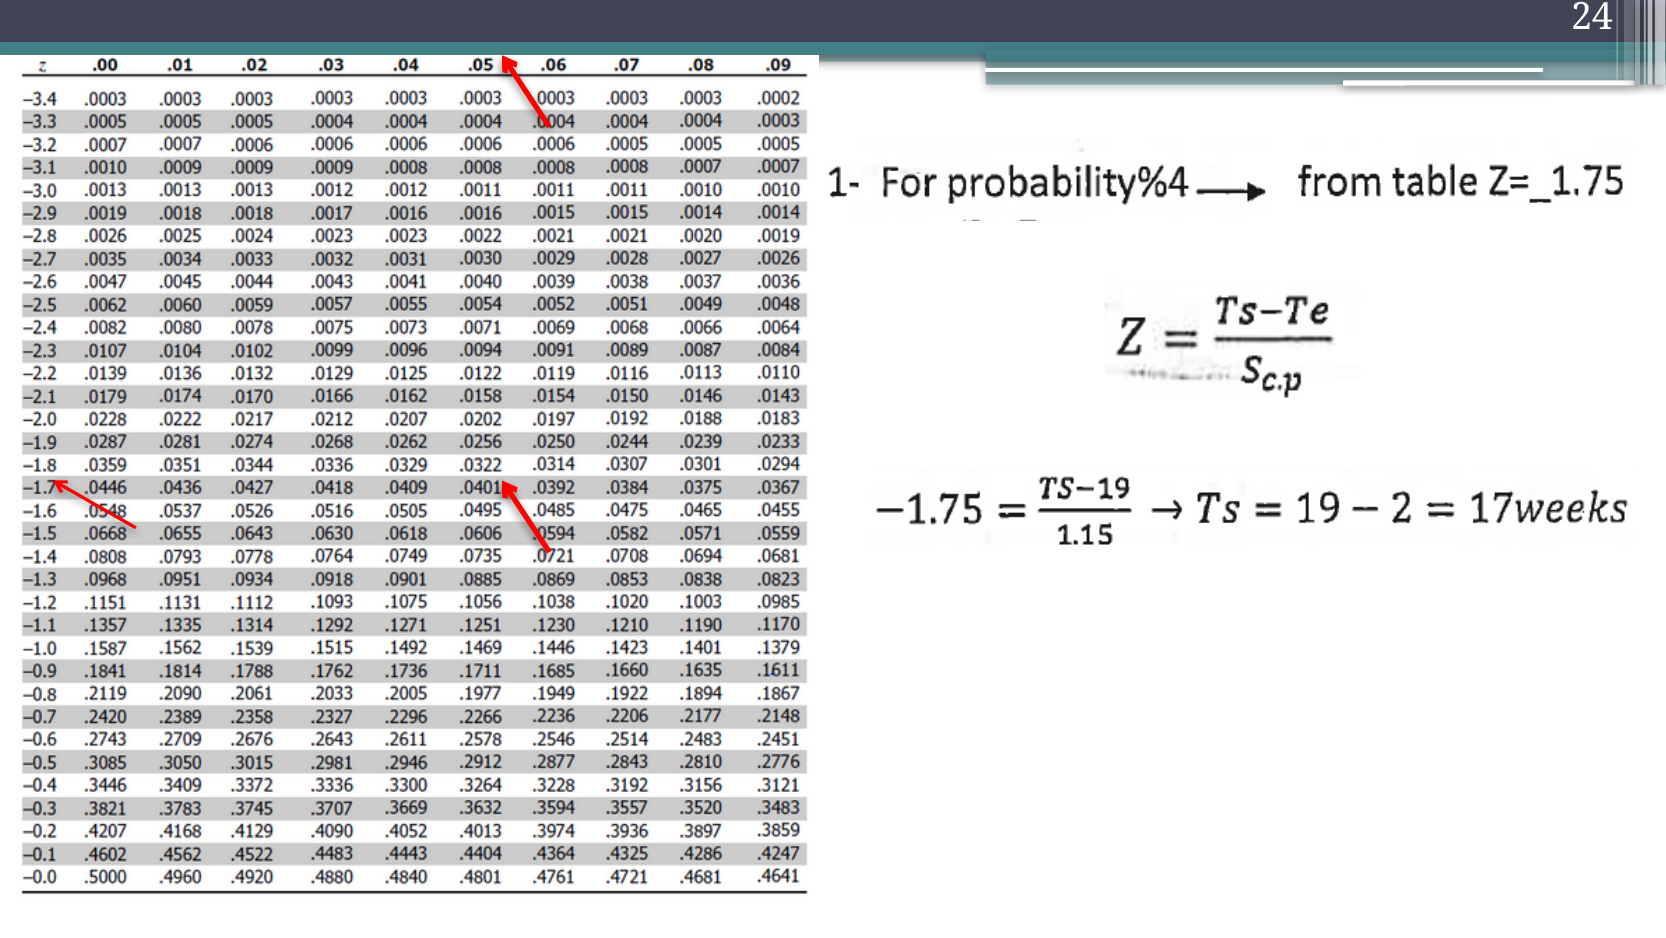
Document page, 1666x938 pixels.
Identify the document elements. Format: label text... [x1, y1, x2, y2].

slide_number 24 [1489, 0, 1628, 51]
picture [1293, 137, 1635, 204]
picture [0, 55, 1271, 908]
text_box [52, 480, 137, 528]
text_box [501, 55, 550, 127]
picture [867, 468, 1639, 552]
picture [1104, 279, 1361, 404]
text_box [501, 480, 550, 553]
